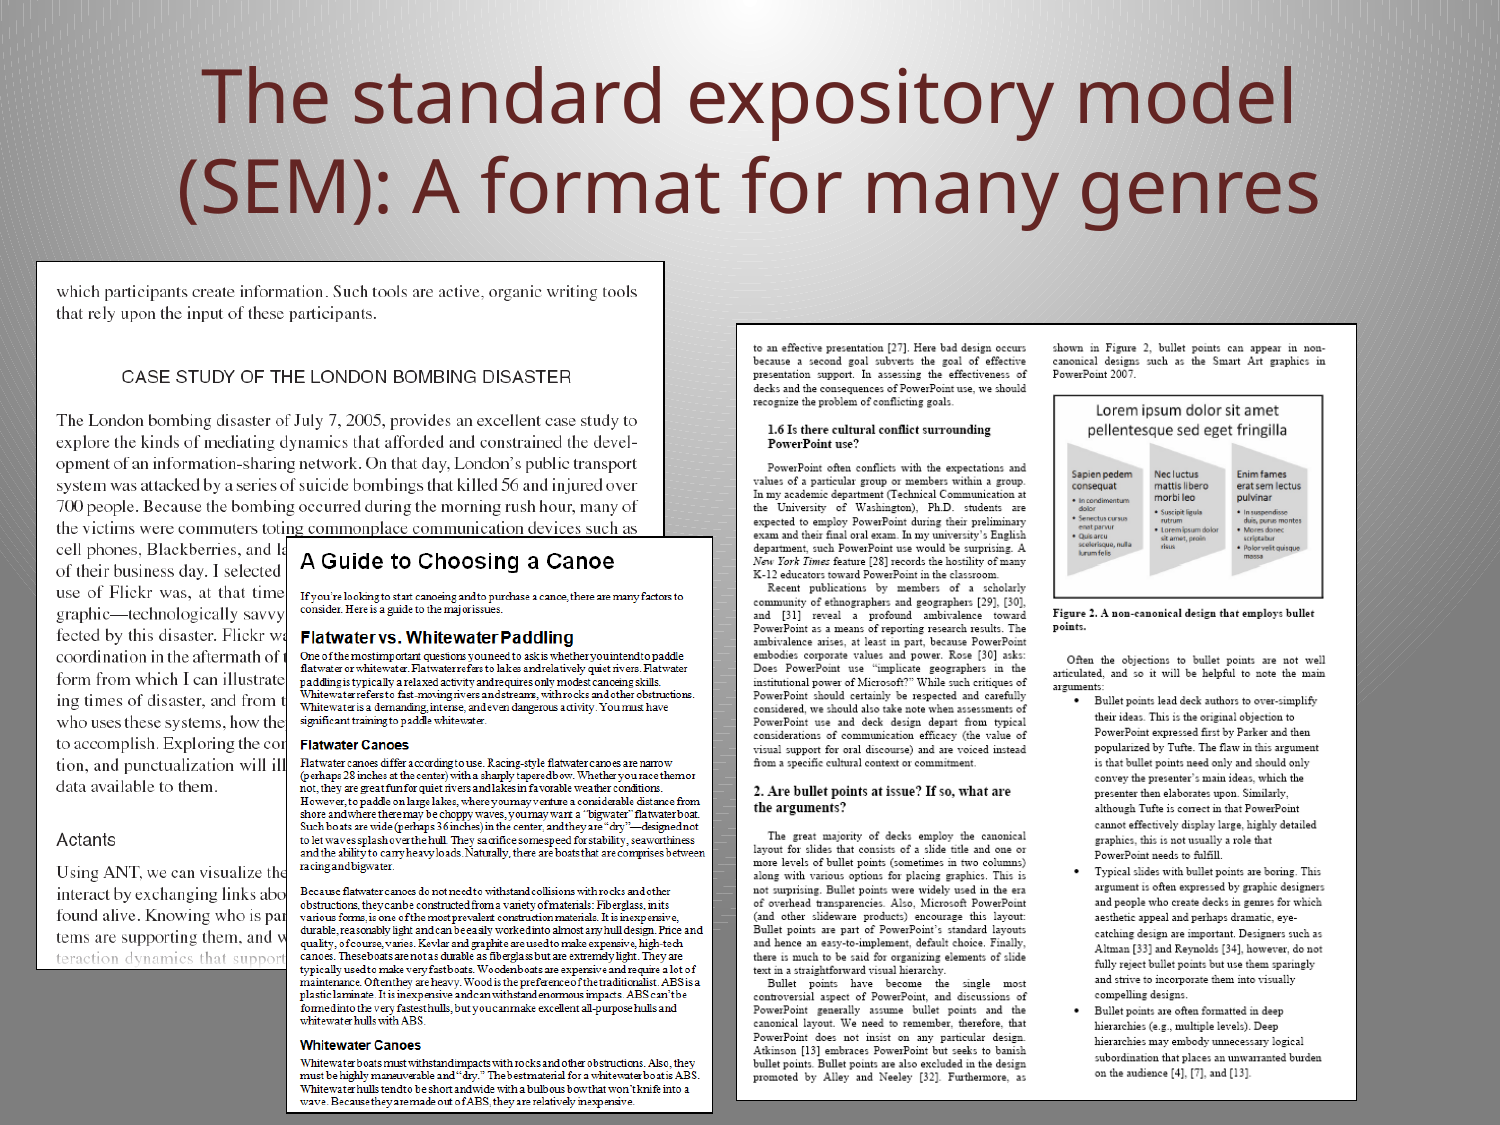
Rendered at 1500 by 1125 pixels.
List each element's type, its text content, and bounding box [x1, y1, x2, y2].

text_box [37, 262, 1357, 1113]
title The standard expository model (SEM): A format for many genres [74, 44, 1426, 233]
